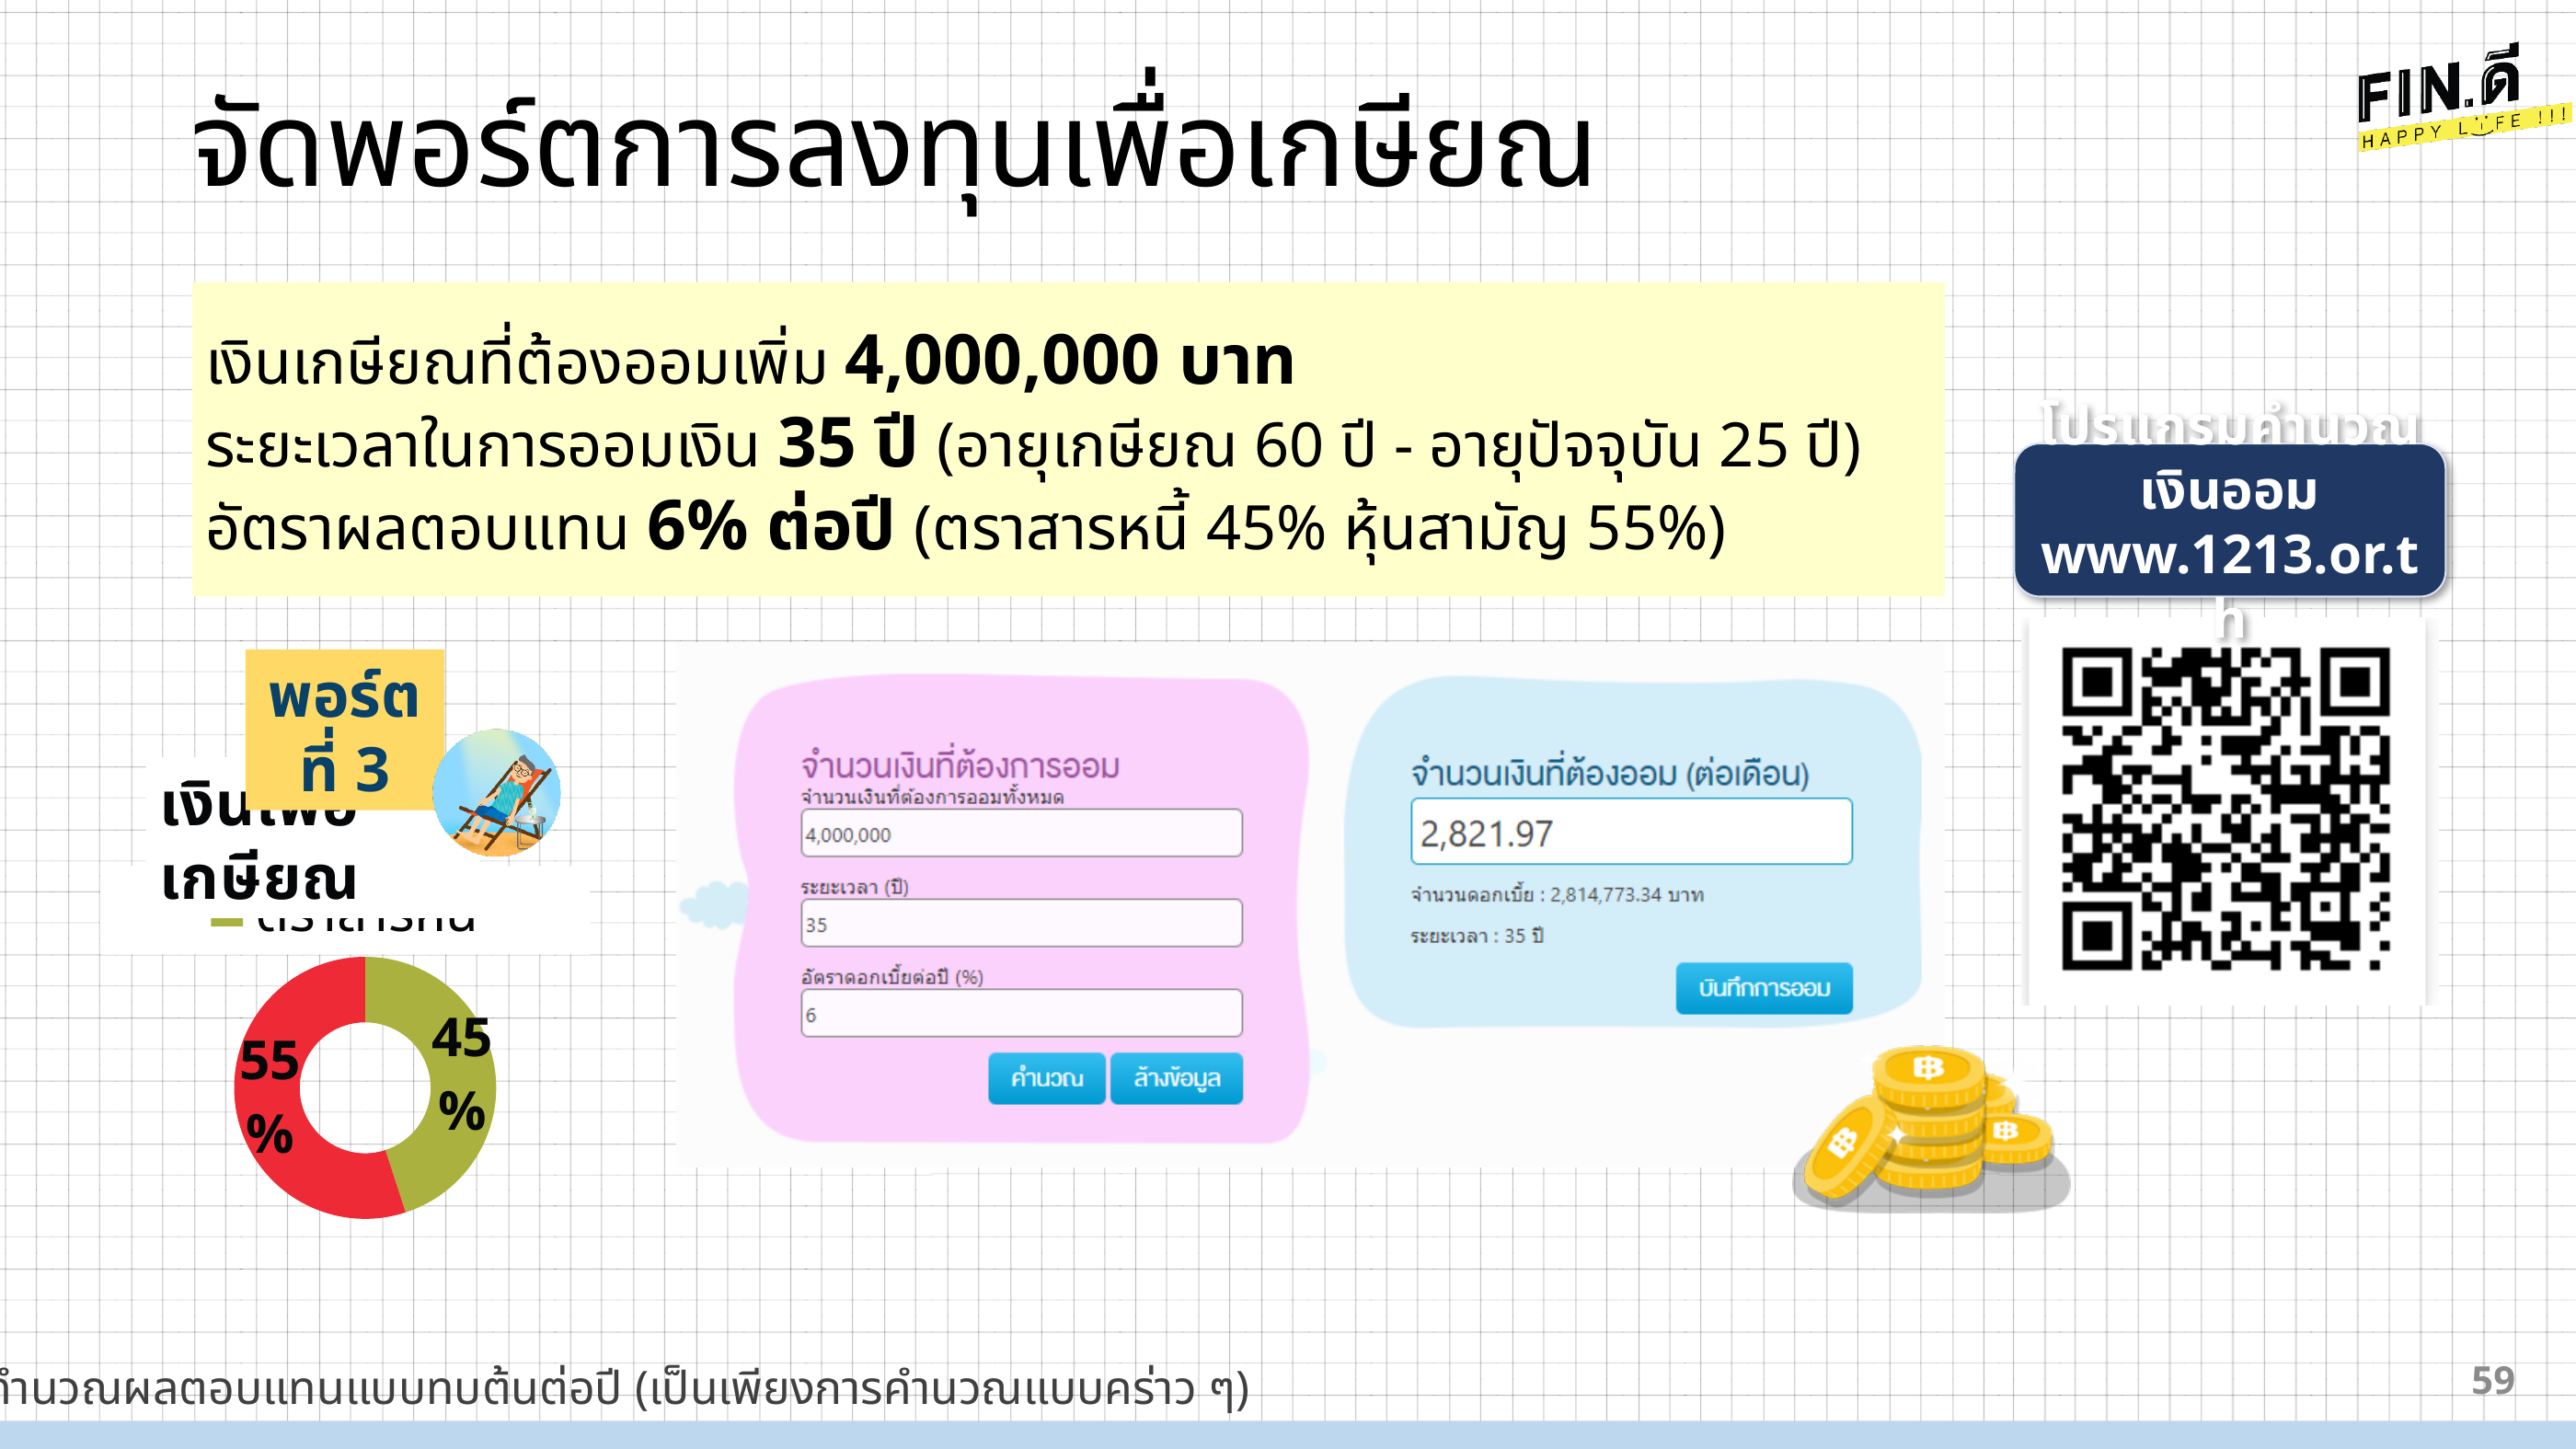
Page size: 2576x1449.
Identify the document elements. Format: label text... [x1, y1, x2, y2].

text_box เงินเกษียณที่ต้องออมเพิ่ม 4,000,000 บาท ระยะเวลาในการออมเงิน 35 ปี (อายุเกษียณ 60 ปี - อายุปัจจุบัน 25 ปี) อัตราผลตอบแทน 6% ต่อปี (ตราสารหนี้ 45% หุ้นสามัญ 55%) [191, 282, 1946, 597]
text_box จัดพอร์ตการลงทุนเพื่อเกษียณ [177, 76, 2399, 358]
text_box หมายเหตุ: คำนวณผลตอบแทนแบบทบต้นต่อปี (เป็นเพียงการคำนวณแบบคร่าว ๆ) [0, 1351, 1264, 1420]
slide_number 59 [2419, 1343, 2530, 1421]
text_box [2014, 443, 2446, 1006]
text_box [99, 649, 591, 1299]
picture [0, 0, 2576, 1420]
